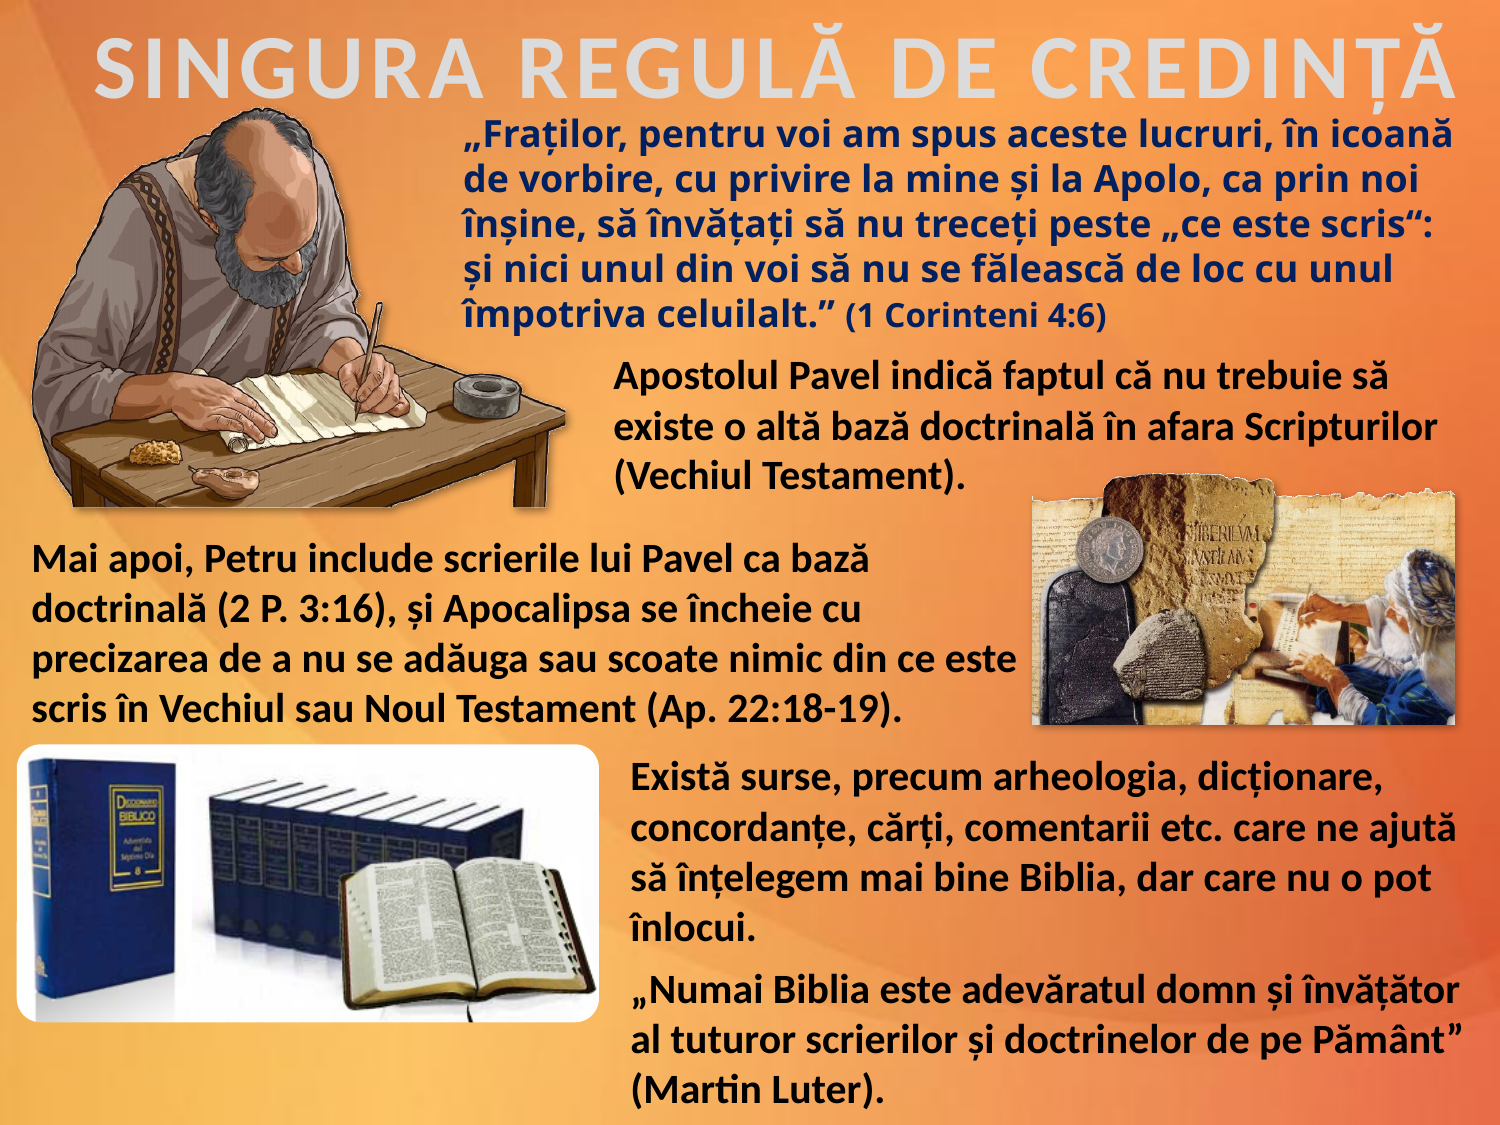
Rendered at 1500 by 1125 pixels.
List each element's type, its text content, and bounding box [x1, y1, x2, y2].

picture [0, 0, 1500, 1125]
text_box Apostolul Pavel indică faptul că nu trebuie să existe o altă bază doctrinală în afara Scripturilor (Vechiul Testament). [598, 340, 1455, 506]
text_box „Fraţilor, pentru voi am spus aceste lucruri, în icoană de vorbire, cu privire la mine şi la Apolo, ca prin noi înşine, să învăţaţi să nu treceţi peste „ce este scris“: şi nici unul din voi să nu se fălească de loc cu unul împotriva celuilalt.” (1 Corinteni 4:6) [566, 102, 1476, 343]
text_box SINGURA REGULĂ DE CREDINŢĂ [51, 0, 1500, 125]
text_box Există surse, precum arheologia, dicţionare, concordanţe, cărţi, comentarii etc. care ne ajută să înţelegem mai bine Biblia, dar care nu o pot înlocui. „Numai Biblia este adevăratul domn şi învăţător al tuturor scrierilor şi doctrinelor de pe Pământ” (Martin Luter). [615, 741, 1500, 1120]
text_box Mai apoi, Petru include scrierile lui Pavel ca bază doctrinală (2 P. 3:16), şi Apocalipsa se încheie cu precizarea de a nu se adăuga sau scoate nimic din ce este scris în Vechiul sau Noul Testament (Ap. 22:18-19). [16, 522, 1044, 738]
